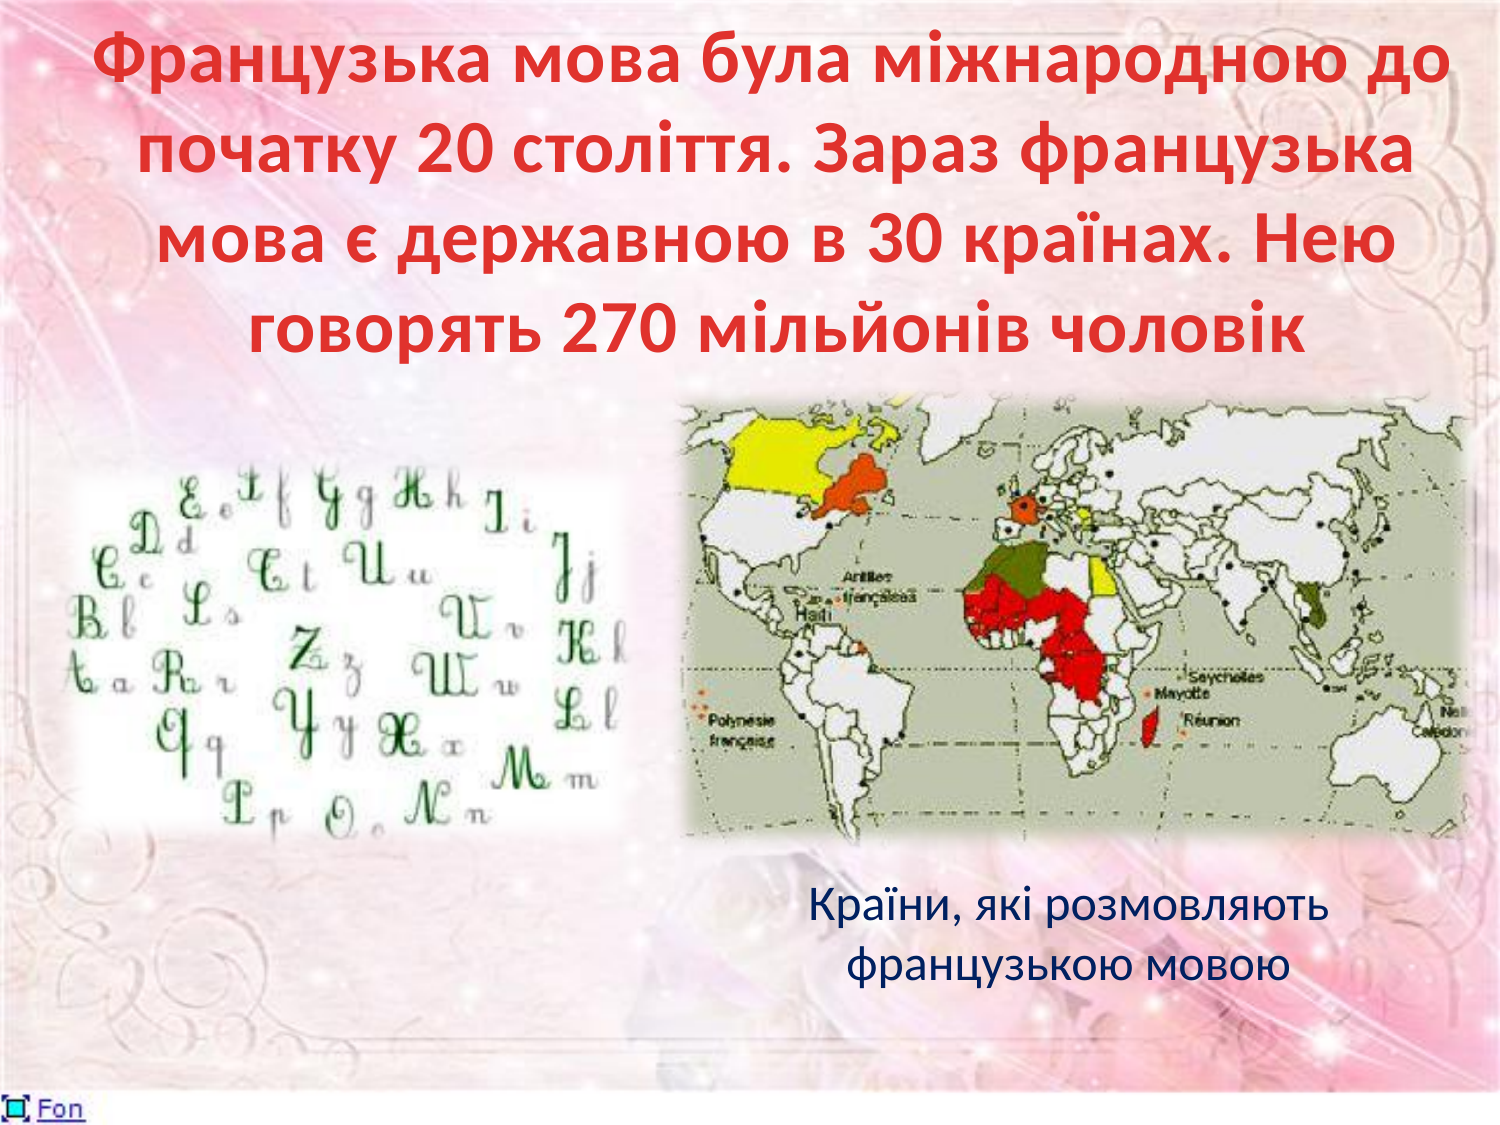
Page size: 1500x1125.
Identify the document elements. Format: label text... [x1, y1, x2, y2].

text_box Країни, які розмовляють французькою мовою [702, 863, 1436, 998]
picture [0, 385, 1500, 1125]
list Французька мова була міжнародною до початку 20 століття. Зараз французька мова є державною в 30 країнах. Нею говорять 270 мільйонів чоловік [0, 0, 1500, 445]
